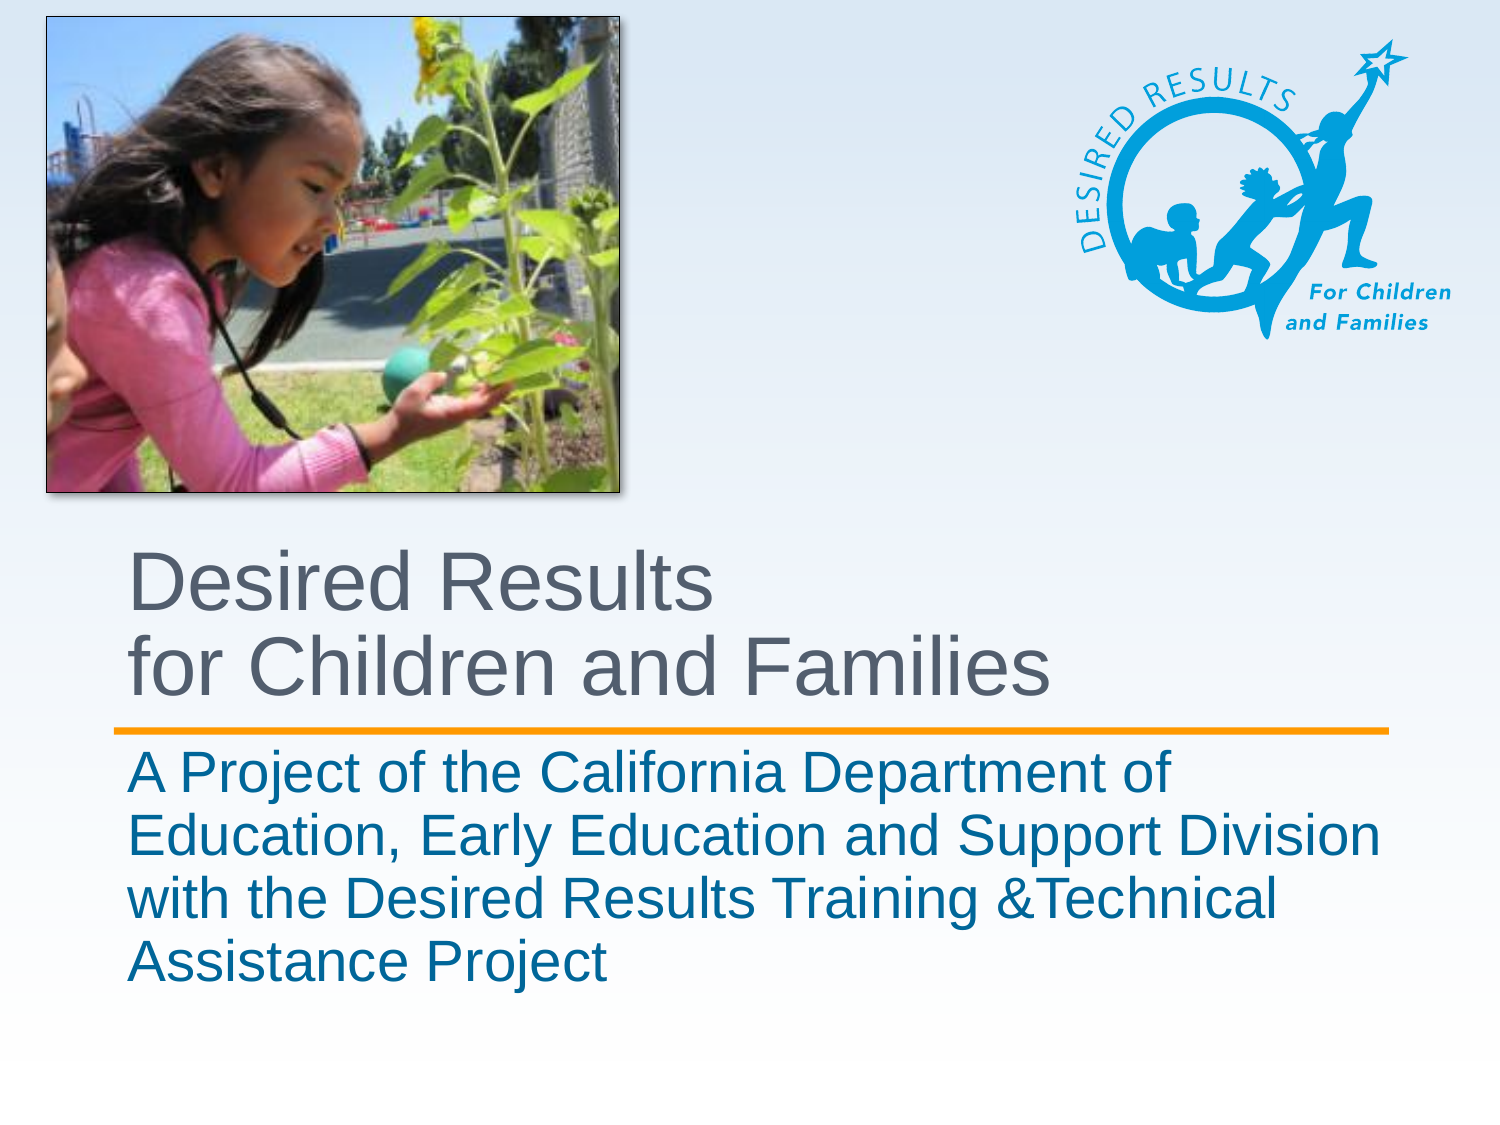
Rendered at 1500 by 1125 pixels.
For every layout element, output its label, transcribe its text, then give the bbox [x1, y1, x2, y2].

picture [0, 0, 1500, 1125]
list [46, 16, 620, 492]
subtitle A Project of the California Department of Education, Early Education and Support Division with the Desired Results Training &Technical Assistance Project [112, 734, 1412, 923]
title Desired Results for Children and Families [112, 507, 1388, 720]
